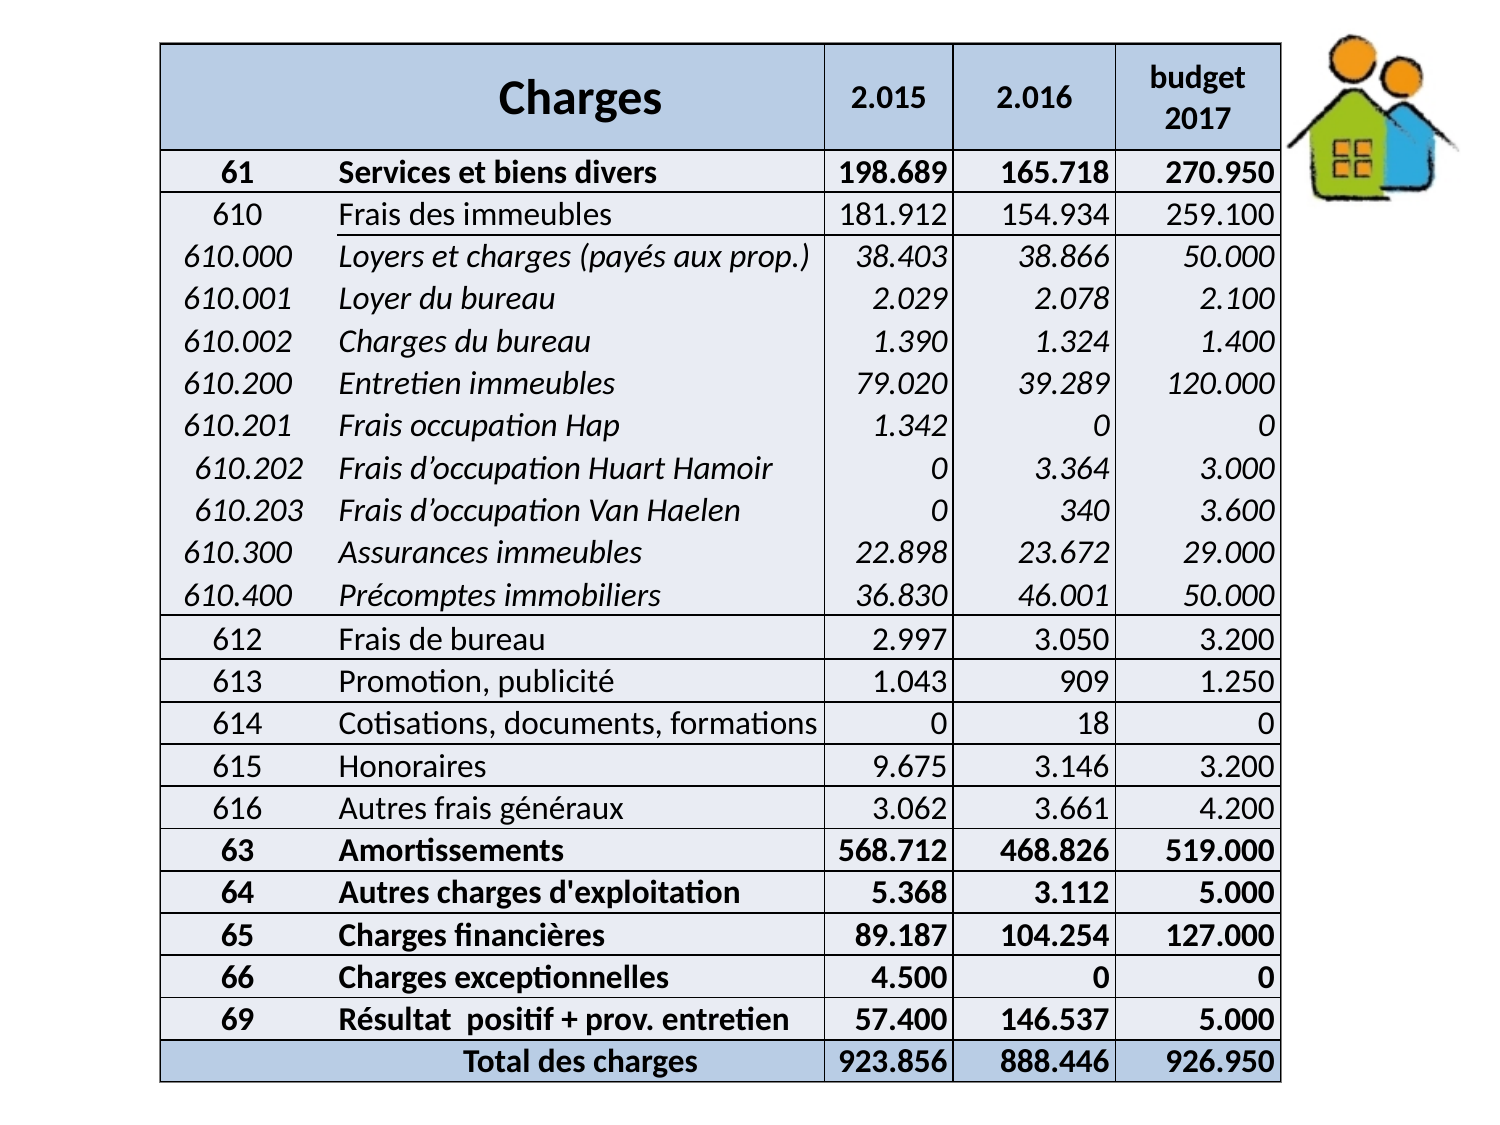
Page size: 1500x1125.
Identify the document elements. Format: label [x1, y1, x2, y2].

picture [159, 28, 1469, 1084]
